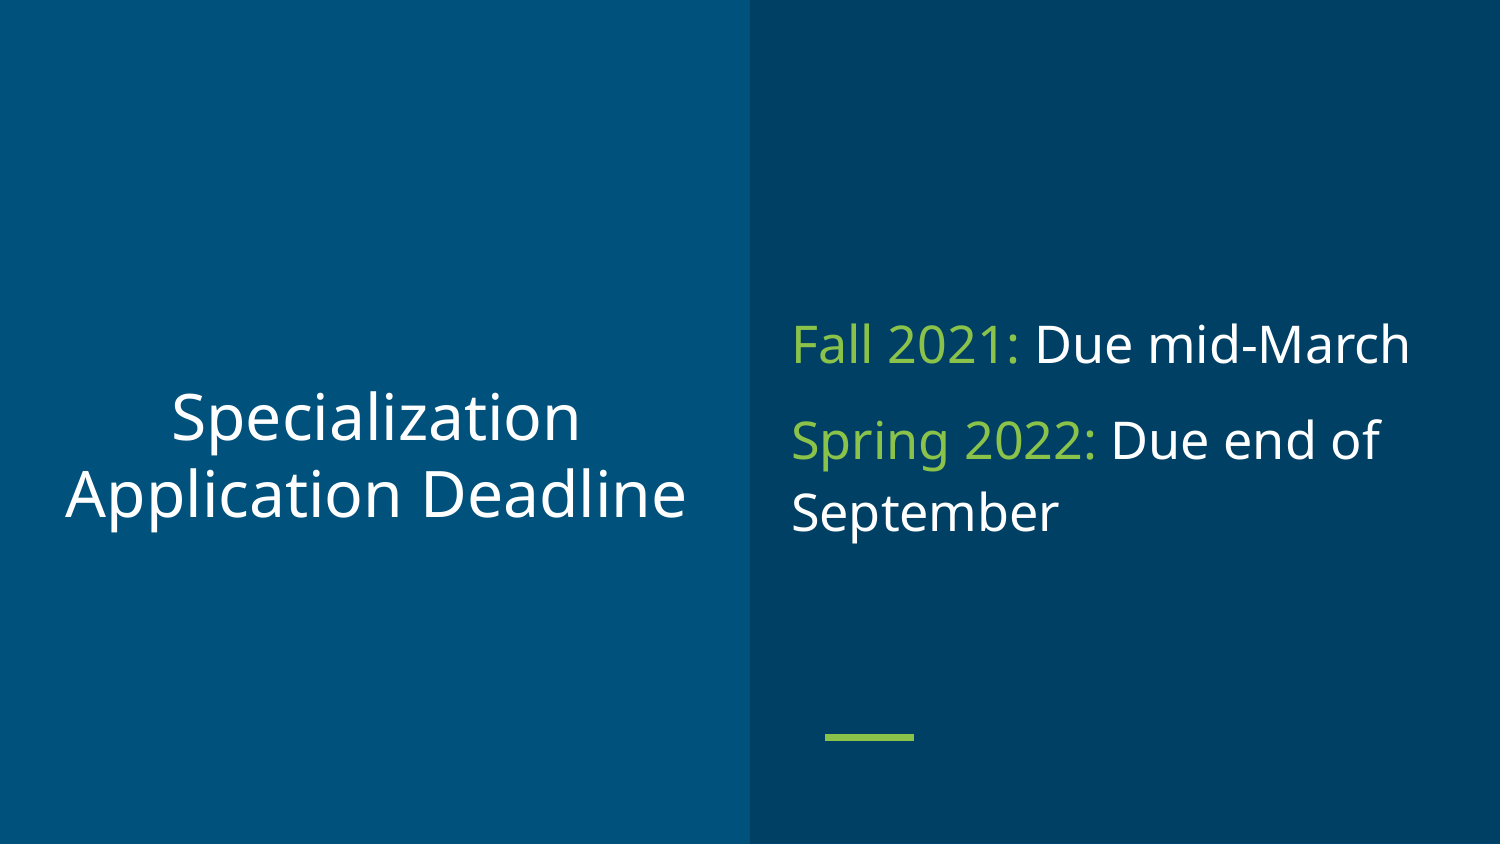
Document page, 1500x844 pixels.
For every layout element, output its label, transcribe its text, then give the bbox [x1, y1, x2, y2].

title Specialization Application Deadline [45, 298, 709, 546]
list Fall 2021: Due mid-March Spring 2022: Due end of September [776, 118, 1473, 725]
